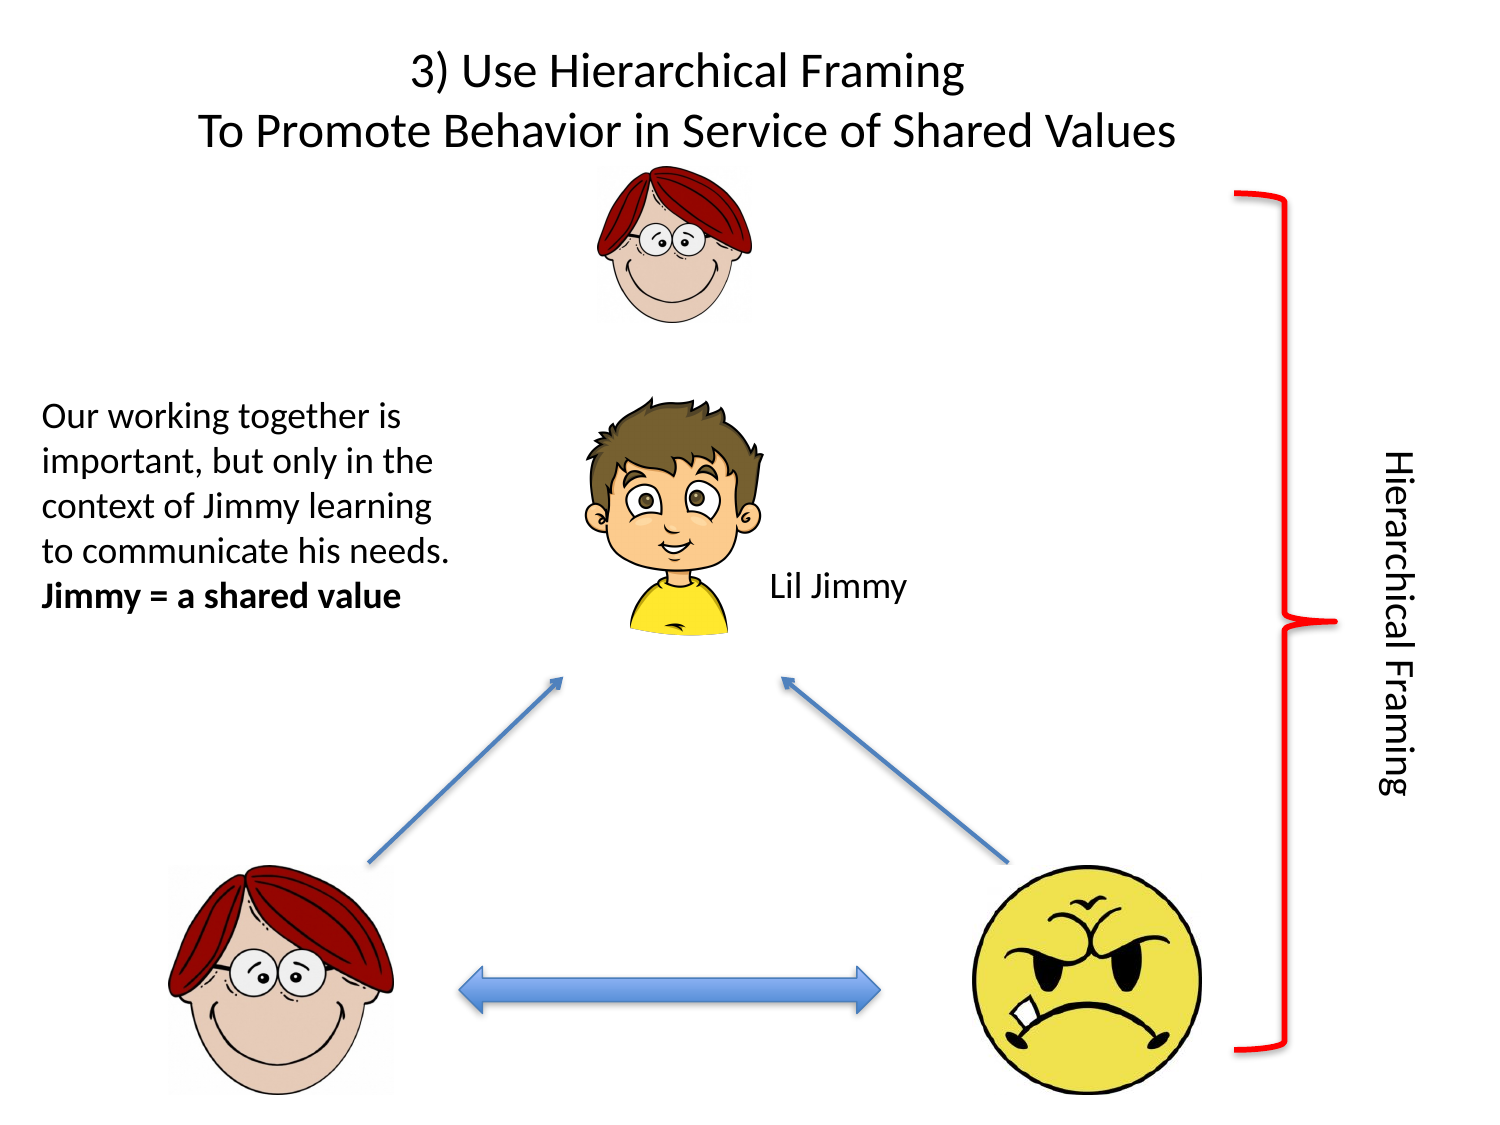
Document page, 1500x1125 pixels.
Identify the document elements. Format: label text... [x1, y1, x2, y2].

text_box [1234, 191, 1338, 1052]
text_box Hierarchical Framing [1370, 435, 1436, 812]
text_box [368, 676, 564, 864]
picture [524, 383, 818, 677]
picture [597, 166, 752, 324]
text_box Our working together is important, but only in the context of Jimmy learning to communicate his needs. Jimmy = a shared value [26, 383, 466, 624]
text_box [458, 965, 881, 1015]
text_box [780, 676, 1009, 864]
text_box 3) Use Hierarchical Framing To Promote Behavior in Service of Shared Values [183, 29, 1192, 165]
picture [972, 865, 1202, 1095]
text_box Lil Jimmy [822, 553, 923, 613]
picture [168, 865, 394, 1095]
